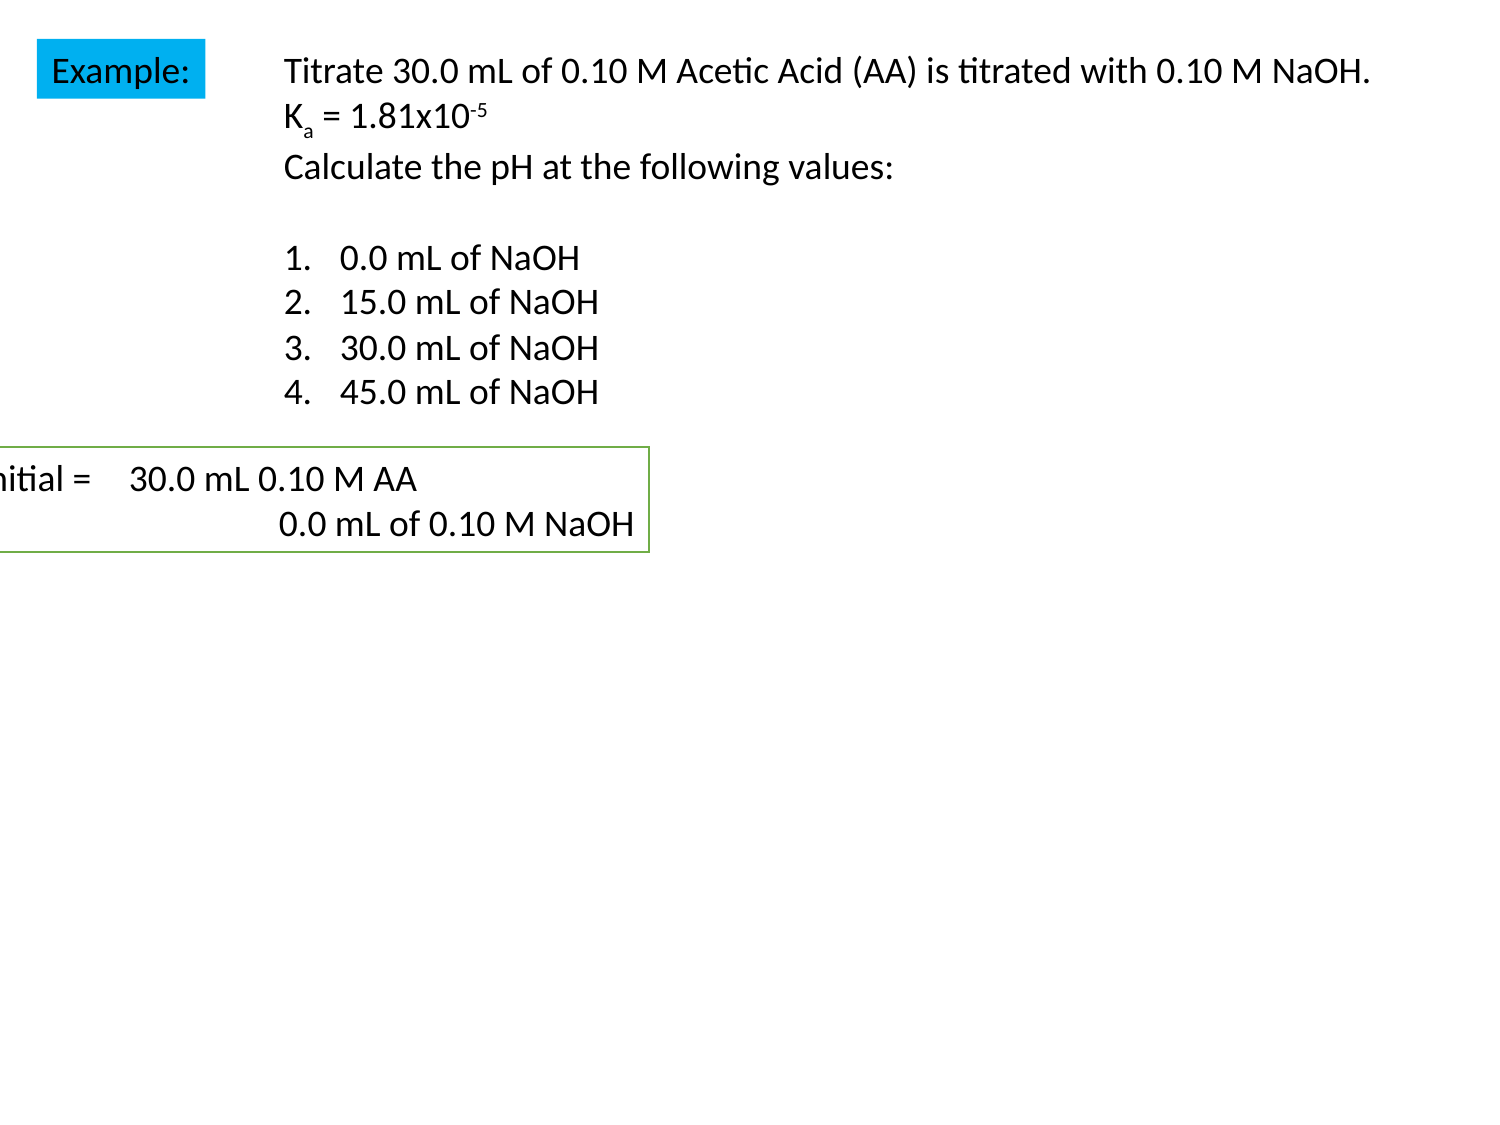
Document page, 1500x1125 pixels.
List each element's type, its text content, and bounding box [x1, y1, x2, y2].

text_box Titrate 30.0 mL of 0.10 M Acetic Acid (AA) is titrated with 0.10 M NaOH. Ka = 1.81x10-5 Calculate the pH at the following values: 0.0 mL of NaOH 15.0 mL of NaOH 30.0 mL of NaOH 45.0 mL of NaOH [268, 38, 1388, 420]
text_box Example: [36, 38, 206, 99]
text_box Initial = 30.0 mL 0.10 M AA 0.0 mL of 0.10 M NaOH [0, 446, 650, 553]
